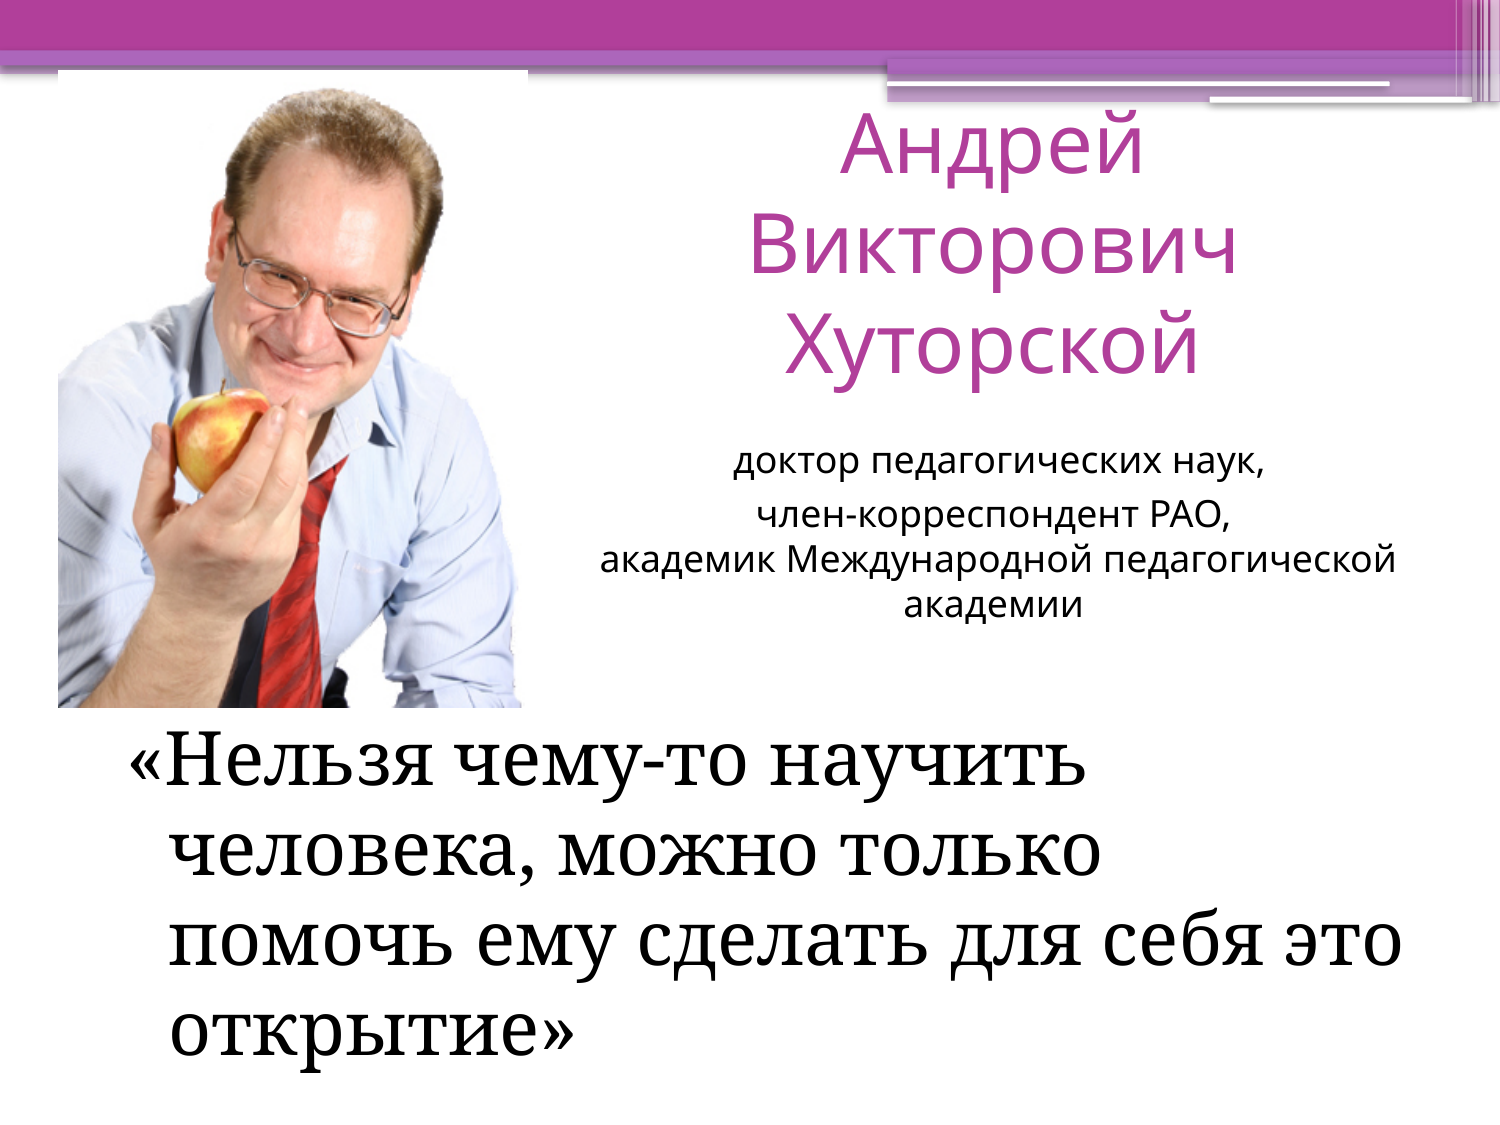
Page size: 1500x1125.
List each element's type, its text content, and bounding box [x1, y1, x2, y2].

list «Нельзя чему-то научить человека, можно только помочь ему сделать для себя это открытие» [93, 702, 1426, 1006]
title Андрей Викторович Хуторской доктор педагогических наук, член-корреспондент РАО, академик Международной педагогической академии [562, 81, 1426, 634]
picture [58, 70, 528, 709]
